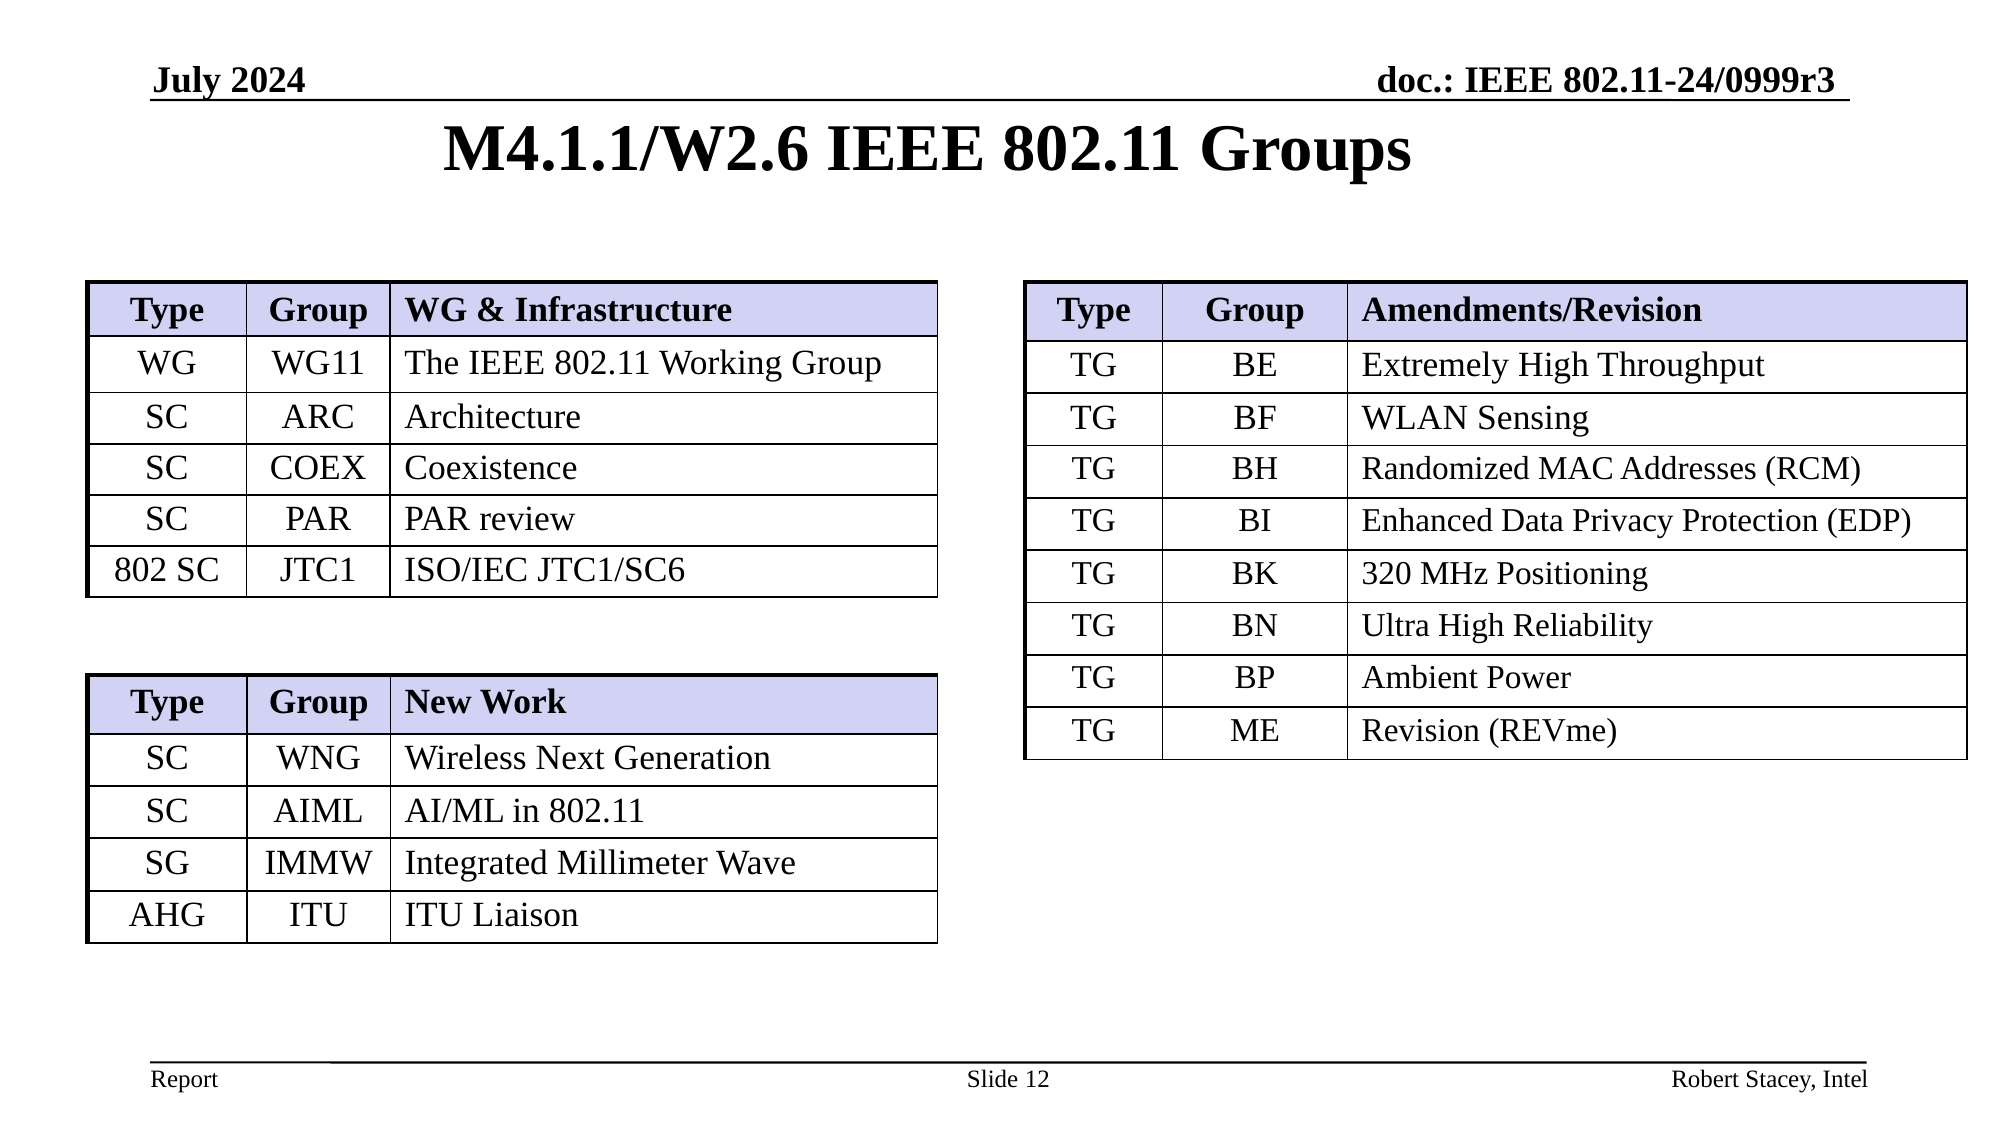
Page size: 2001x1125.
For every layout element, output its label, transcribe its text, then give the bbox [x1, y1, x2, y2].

table_cell Revision (REVme) [1348, 708, 1966, 759]
table_cell 320 MHz Positioning [1348, 551, 1966, 602]
table_header Amendments/Revision [1348, 284, 1966, 340]
table_cell AI/ML in 802.11 [391, 787, 937, 837]
table_header WG & Infrastructure [391, 284, 937, 335]
table_header Group [1163, 284, 1347, 340]
table_cell Coexistence [391, 445, 937, 494]
table_cell BI [1163, 499, 1347, 549]
table_cell AIML [248, 787, 390, 837]
table_cell ARC [247, 393, 389, 443]
table_cell BE [1163, 342, 1347, 392]
table_cell WLAN Sensing [1348, 394, 1966, 445]
table_cell The IEEE 802.11 Working Group [391, 337, 937, 392]
table_header Type [1027, 284, 1162, 340]
table_cell Ambient Power [1348, 656, 1966, 706]
table_cell TG [1027, 394, 1162, 445]
table_cell SC [90, 787, 246, 837]
table_cell Randomized MAC Addresses (RCM) [1348, 446, 1966, 497]
table_cell BP [1163, 656, 1347, 706]
table_cell TG [1027, 603, 1162, 654]
table_cell WG [90, 337, 246, 392]
table_cell SC [90, 735, 246, 785]
table_cell AHG [90, 892, 246, 942]
table_cell ISO/IEC JTC1/SC6 [391, 547, 937, 596]
table_cell JTC1 [247, 547, 389, 596]
table_cell COEX [247, 445, 389, 494]
table_cell Ultra High Reliability [1348, 603, 1966, 654]
table_cell BK [1163, 551, 1347, 602]
table_cell Integrated Millimeter Wave [391, 839, 937, 890]
table_cell TG [1027, 446, 1162, 497]
table_cell Enhanced Data Privacy Protection (EDP) [1348, 499, 1966, 549]
table_cell IMMW [248, 839, 390, 890]
table_cell TG [1027, 551, 1162, 602]
table_cell SC [90, 393, 246, 443]
table_cell ITU Liaison [391, 892, 937, 942]
table_cell ME [1163, 708, 1347, 759]
table_cell SG [90, 839, 246, 890]
table_cell WG11 [247, 337, 389, 392]
table_cell TG [1027, 708, 1162, 759]
table_cell BN [1163, 603, 1347, 654]
table_header Group [248, 677, 390, 733]
slide_number Slide 12 [964, 1061, 1053, 1093]
table_cell PAR [247, 496, 389, 545]
table_cell Wireless Next Generation [391, 735, 937, 785]
title M4.1.1/W2.6 IEEE 802.11 Groups [356, 105, 1519, 181]
table_cell ITU [248, 892, 390, 942]
table_header Type [90, 284, 246, 335]
table_cell SC [90, 445, 246, 494]
table_cell TG [1027, 499, 1162, 549]
table_cell BF [1163, 394, 1347, 445]
table_header Type [90, 677, 246, 733]
table_cell PAR review [391, 496, 937, 545]
table_cell Architecture [391, 393, 937, 443]
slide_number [152, 54, 347, 101]
table_header Group [247, 284, 389, 335]
table_cell WNG [248, 735, 390, 785]
footer Robert Stacey, Intel [1512, 1061, 1869, 1093]
table_cell 802 SC [90, 547, 246, 596]
table_cell TG [1027, 656, 1162, 706]
table_cell SC [90, 496, 246, 545]
table_cell TG [1027, 342, 1162, 392]
table_header New Work [391, 677, 937, 733]
table_cell BH [1163, 446, 1347, 497]
table_cell Extremely High Throughput [1348, 342, 1966, 392]
